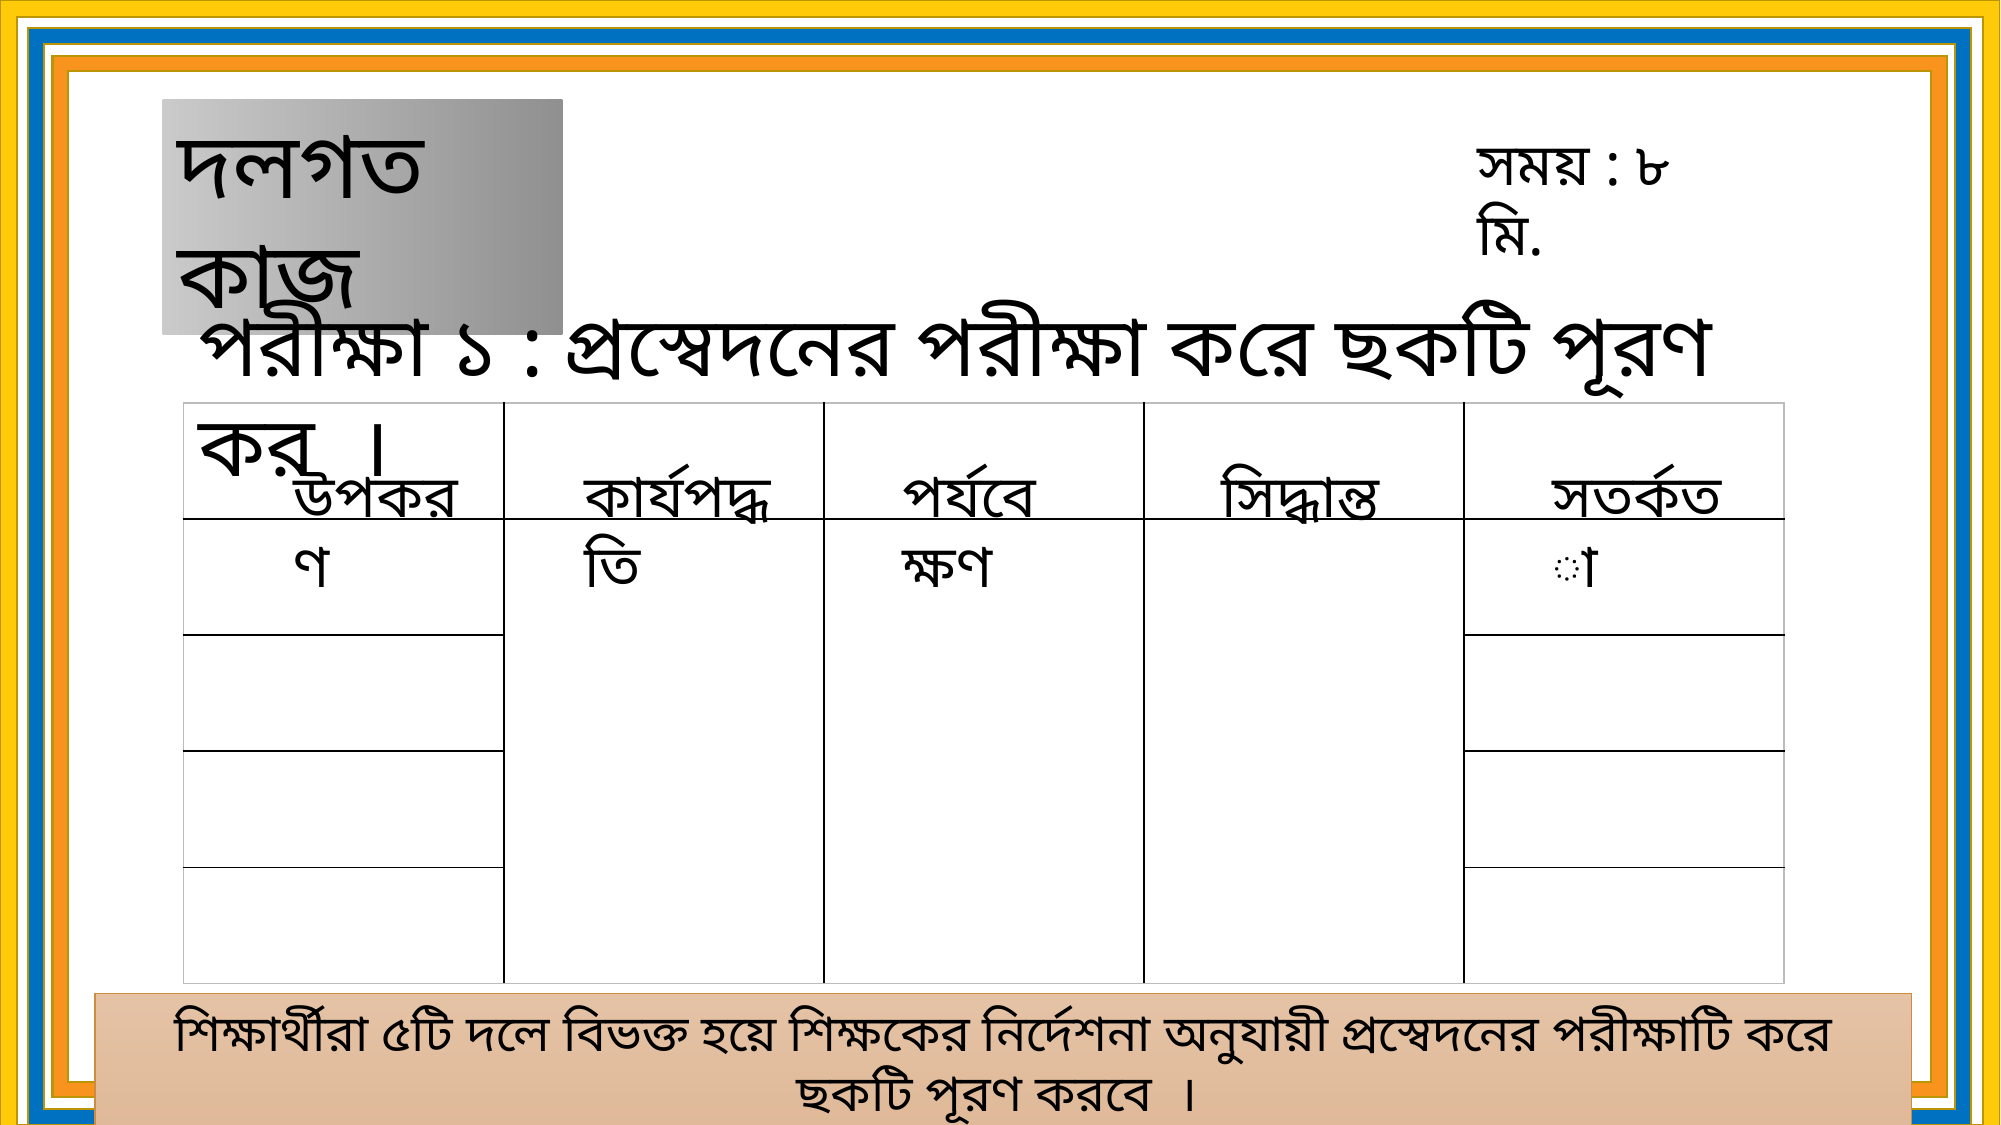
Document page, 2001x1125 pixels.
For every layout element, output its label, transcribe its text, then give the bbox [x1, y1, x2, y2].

text_box সময় : ৮ মি. [1462, 120, 1764, 275]
table_cell [184, 520, 503, 634]
table_header [825, 404, 1143, 518]
table_header [1465, 404, 1783, 518]
table_cell [1465, 636, 1783, 750]
table_cell [825, 520, 1143, 983]
text_box সিদ্ধান্ত [1206, 452, 1408, 607]
table_cell [1465, 868, 1783, 983]
table_header [505, 404, 823, 518]
text_box উপকরণ [278, 452, 480, 607]
table_cell [505, 520, 823, 983]
table_header [184, 404, 503, 518]
table_cell [184, 636, 503, 750]
table_cell [1465, 520, 1783, 634]
table_cell [1465, 752, 1783, 867]
table_header [1145, 404, 1463, 518]
table_cell [184, 868, 503, 983]
text_box কার্যপদ্ধতি [569, 452, 816, 607]
table_cell [184, 752, 503, 867]
text_box পরীক্ষা ১ : প্রস্বেদনের পরীক্ষা করে ছকটি পূরণ কর । [183, 286, 1764, 402]
table_cell [1145, 520, 1463, 983]
text_box সতর্কতা [1538, 452, 1739, 607]
text_box পর্যবেক্ষণ [888, 452, 1089, 607]
text_box দলগত কাজ [162, 99, 563, 335]
text_box শিক্ষার্থীরা ৫টি দলে বিভক্ত হয়ে শিক্ষকের নির্দেশনা অনুযায়ী প্রস্বেদনের পরীক্ষাটি করে ছকটি পূরণ করবে । [94, 993, 1912, 1125]
